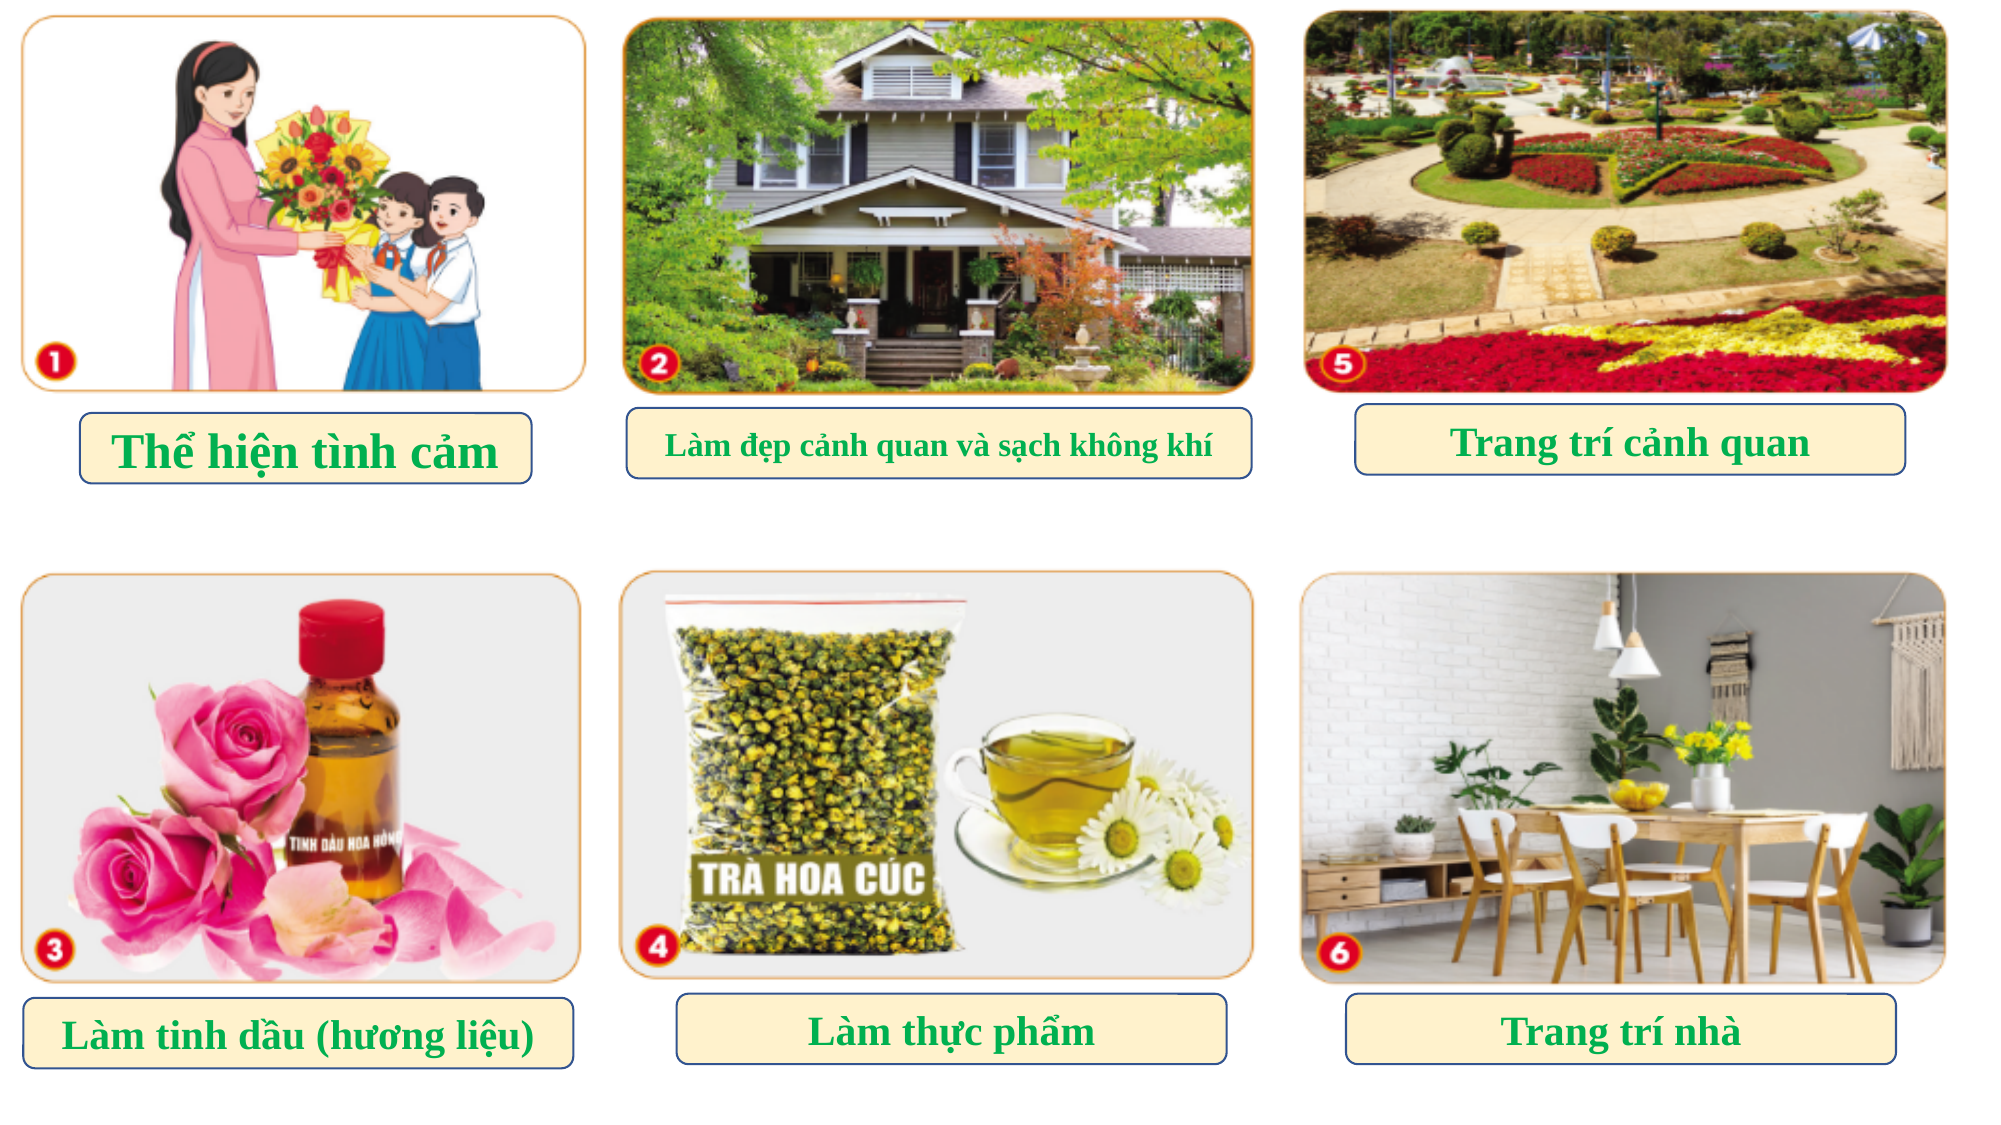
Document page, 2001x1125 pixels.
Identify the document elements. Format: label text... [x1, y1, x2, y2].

picture [602, 553, 1265, 990]
text_box Làm đẹp cảnh quan và sạch không khí [625, 406, 1253, 480]
picture [4, 562, 593, 990]
picture [1289, 562, 1953, 990]
text_box Trang trí cảnh quan [1354, 403, 1907, 476]
picture [607, 9, 1270, 405]
text_box Làm tinh dầu (hương liệu) [22, 996, 575, 1070]
picture [1289, 4, 1953, 400]
text_box Làm thực phẩm [675, 992, 1228, 1066]
text_box Thể hiện tình cảm [78, 411, 533, 485]
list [4, 0, 608, 405]
text_box Trang trí nhà [1344, 992, 1898, 1066]
